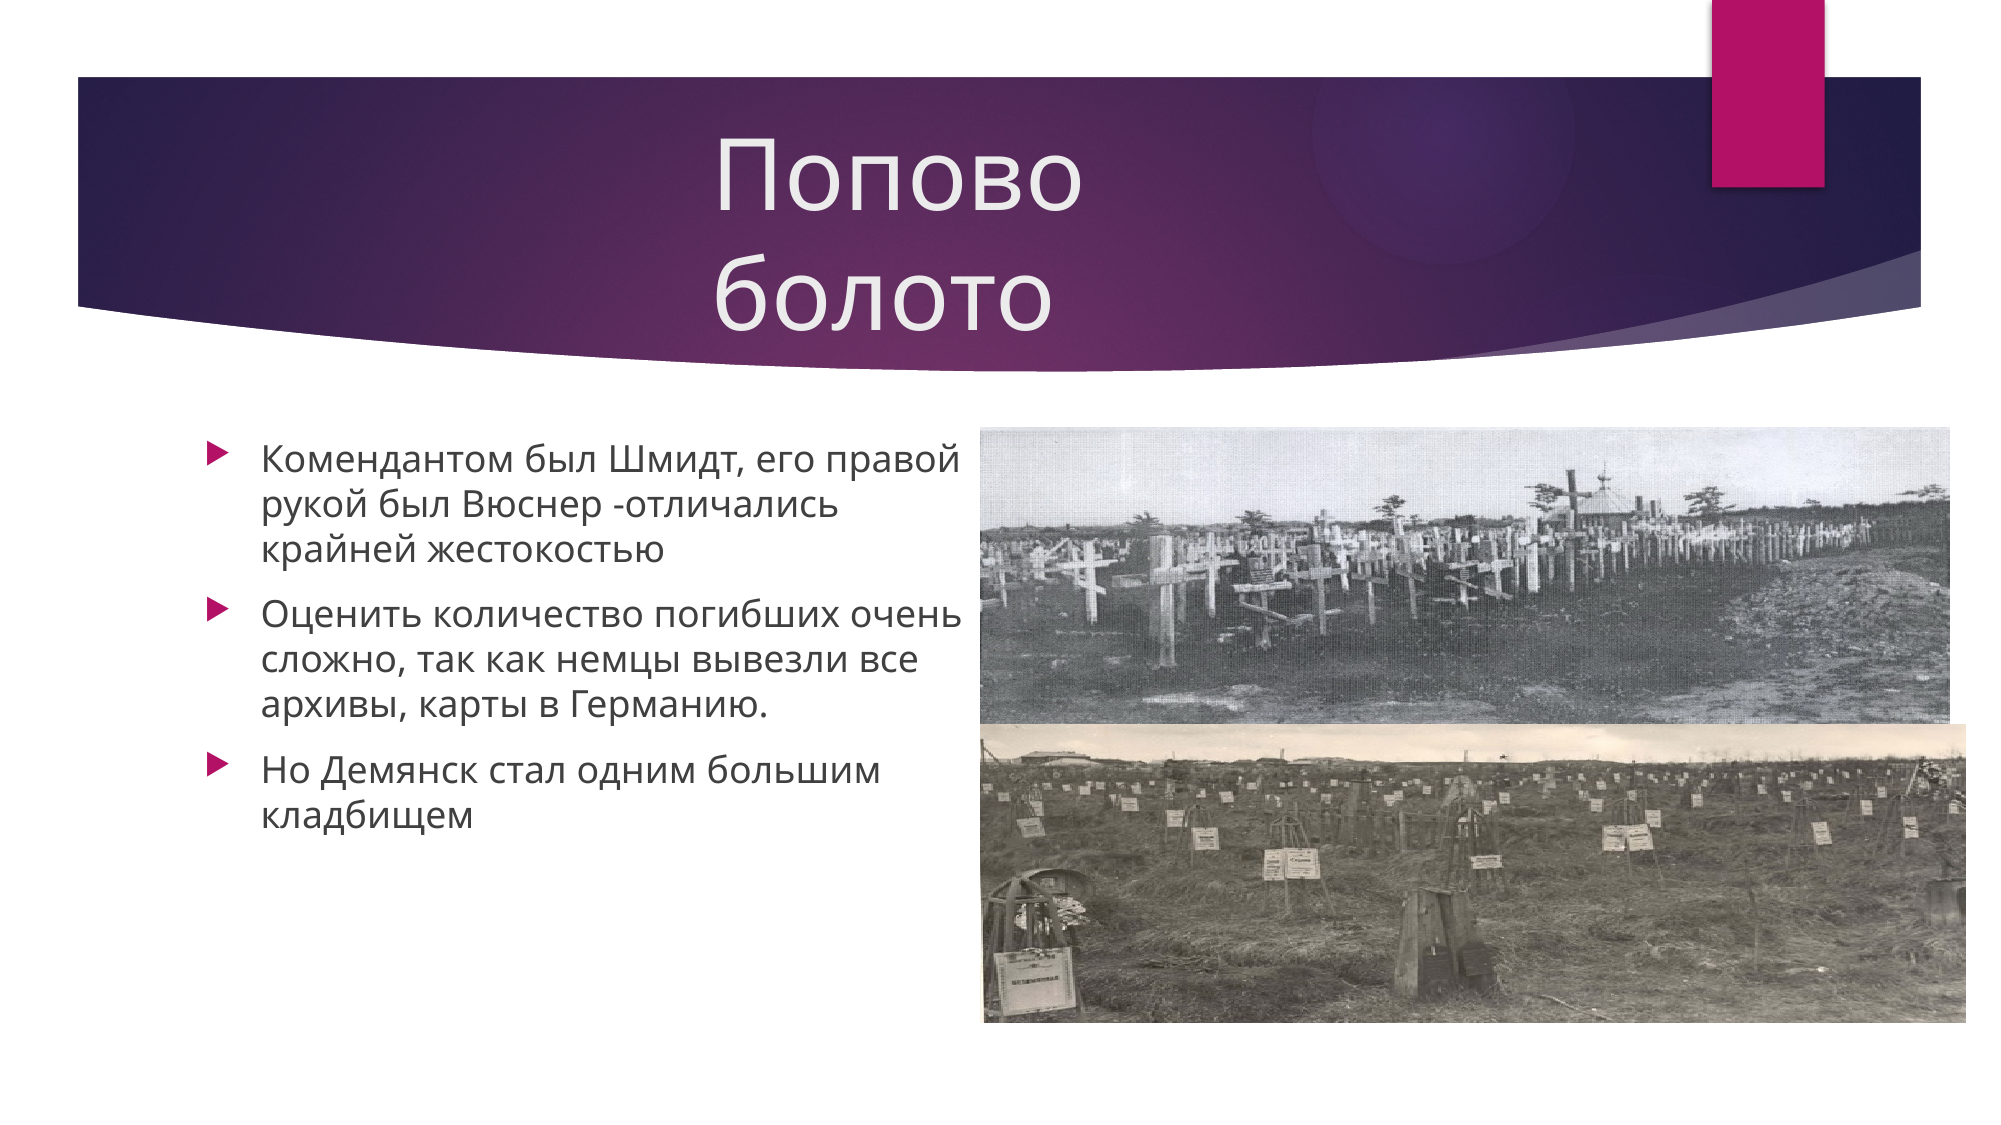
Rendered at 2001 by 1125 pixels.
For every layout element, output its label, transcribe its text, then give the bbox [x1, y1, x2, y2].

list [980, 426, 1950, 723]
title Попово болото [696, 143, 1309, 318]
picture [980, 724, 1966, 1023]
list Комендантом был Шмидт, его правой рукой был Вюснер -отличались крайней жестокостью Оценить количество погибших очень сложно, так как немцы вывезли все архивы, карты в Германию. Но Демянск стал одним большим кладбищем [189, 427, 978, 988]
